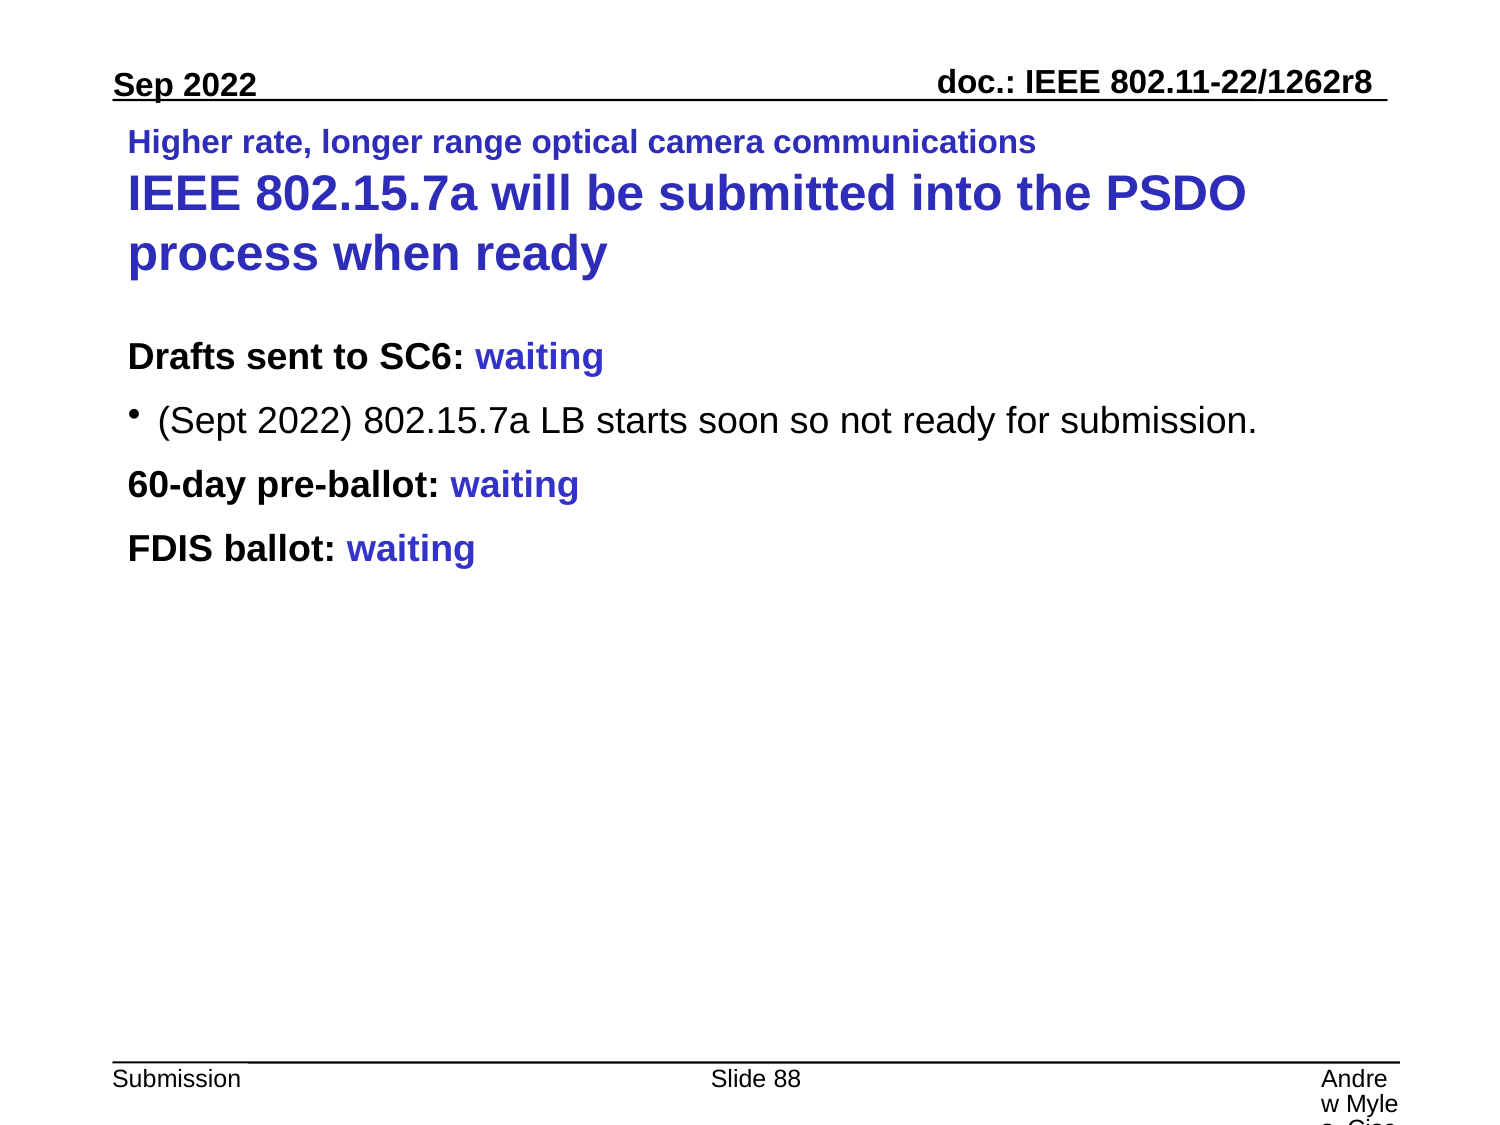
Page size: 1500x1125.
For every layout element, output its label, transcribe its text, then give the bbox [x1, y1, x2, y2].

title Higher rate, longer range optical camera communications IEEE 802.15.7a will be submitted into the PSDO process when ready [112, 112, 1388, 288]
footer Andrew Myles, Cisco [1320, 1061, 1402, 1093]
slide_number Slide 88 [709, 1061, 803, 1093]
list Drafts sent to SC6: waiting (Sept 2022) 802.15.7a LB starts soon so not ready for submission. 60-day pre-ballot: waiting FDIS ballot: waiting [112, 324, 1388, 1000]
